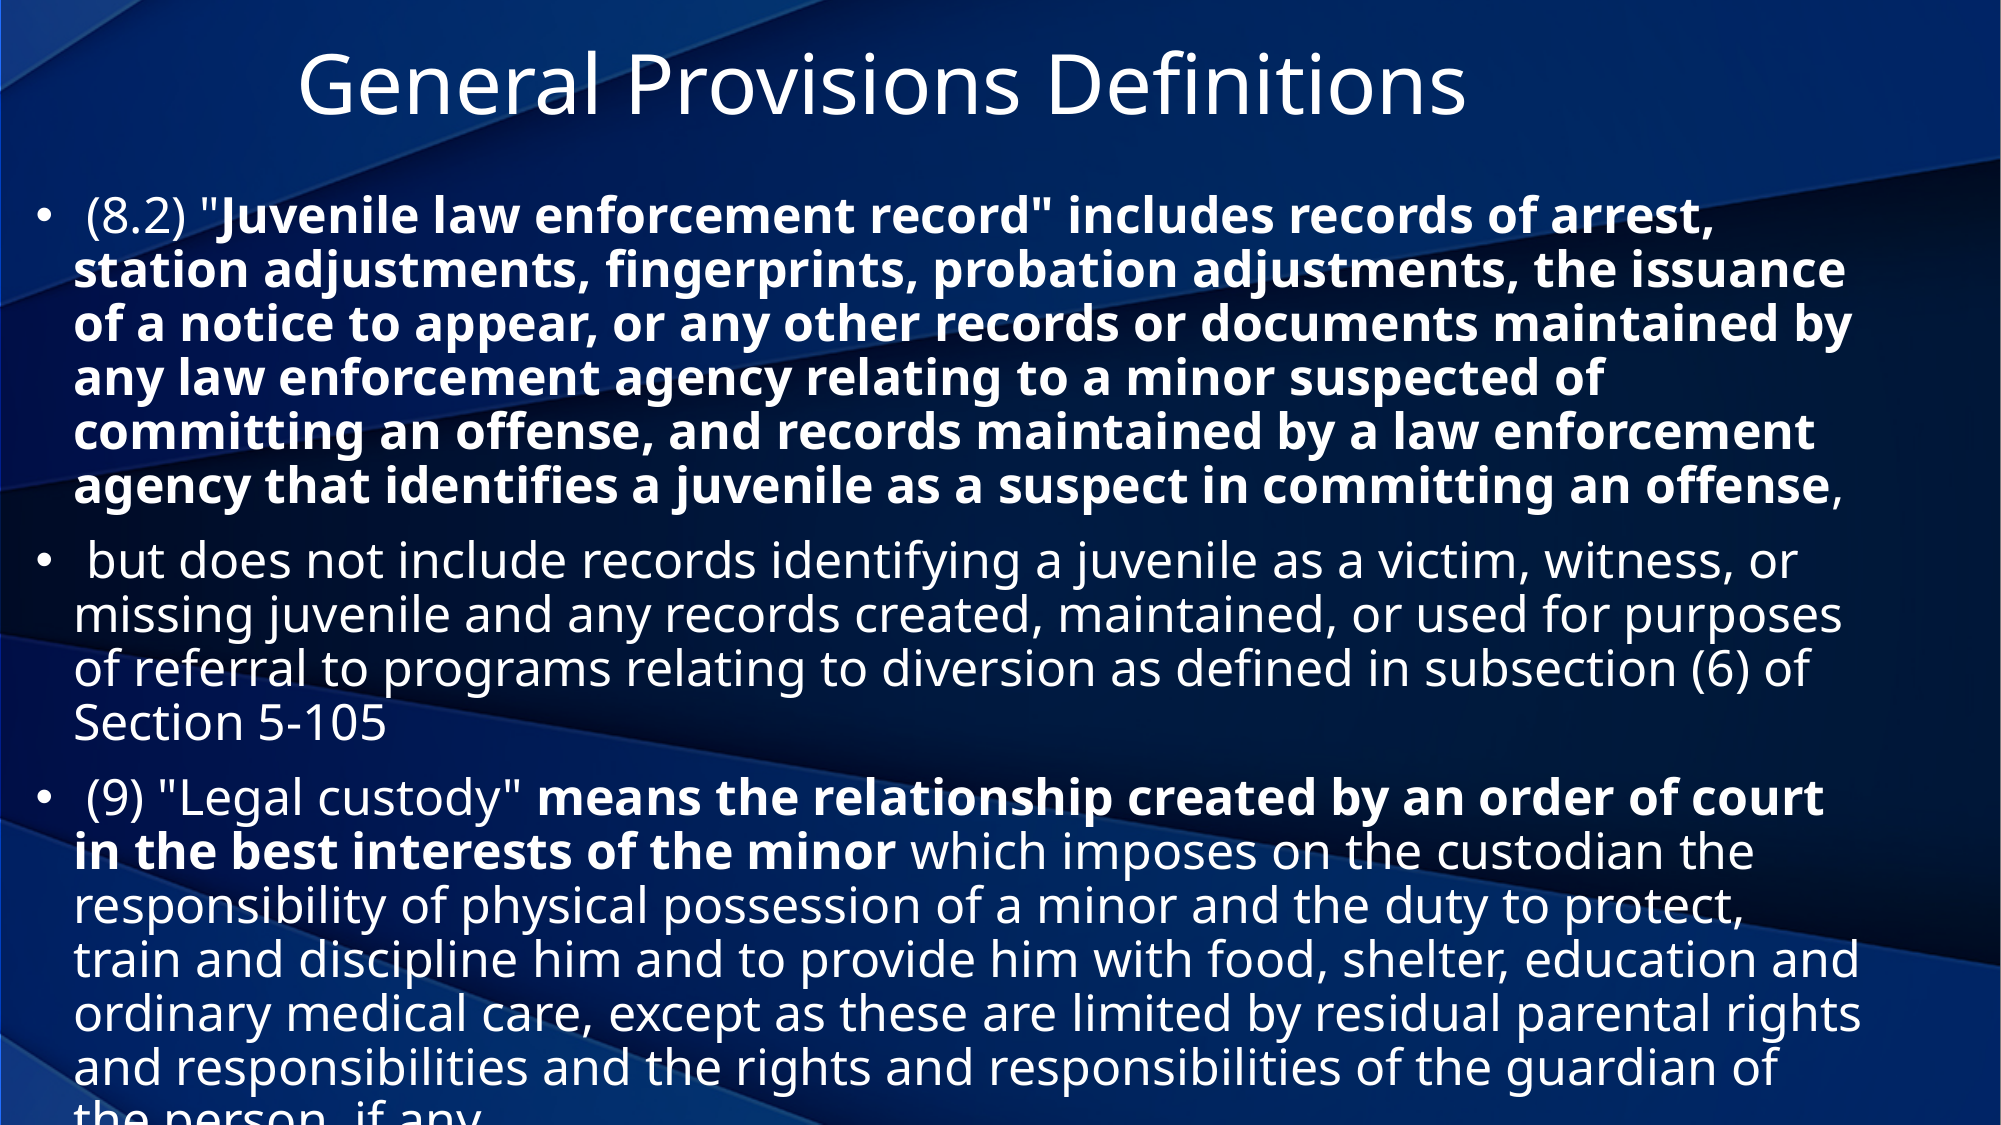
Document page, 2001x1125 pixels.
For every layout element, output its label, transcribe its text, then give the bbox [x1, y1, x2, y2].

picture [0, 0, 2000, 1125]
title General Provisions Definitions [20, 42, 1746, 134]
list (8.2) "Juvenile law enforcement record" includes records of arrest, station adjustments, fingerprints, probation adjustments, the issuance of a notice to appear, or any other records or documents maintained by any law enforcement agency relating to a minor suspected of committing an offense, and records maintained by a law enforcement agency that identifies a juvenile as a suspect in committing an offense, but does not include records identifying a juvenile as a victim, witness, or missing juvenile and any records created, maintained, or used for purposes of referral to programs relating to diversion as defined in subsection (6) of Section 5-105 (9) "Legal custody" means the relationship created by an order of court in the best interests of the minor which imposes on the custodian the responsibility of physical possession of a minor and the duty to protect, train and discipline him and to provide him with food, shelter, education and ordinary medical care, except as these are limited by residual parental rights and responsibilities and the rights and responsibilities of the guardian of the person, if any. [20, 183, 1884, 1125]
